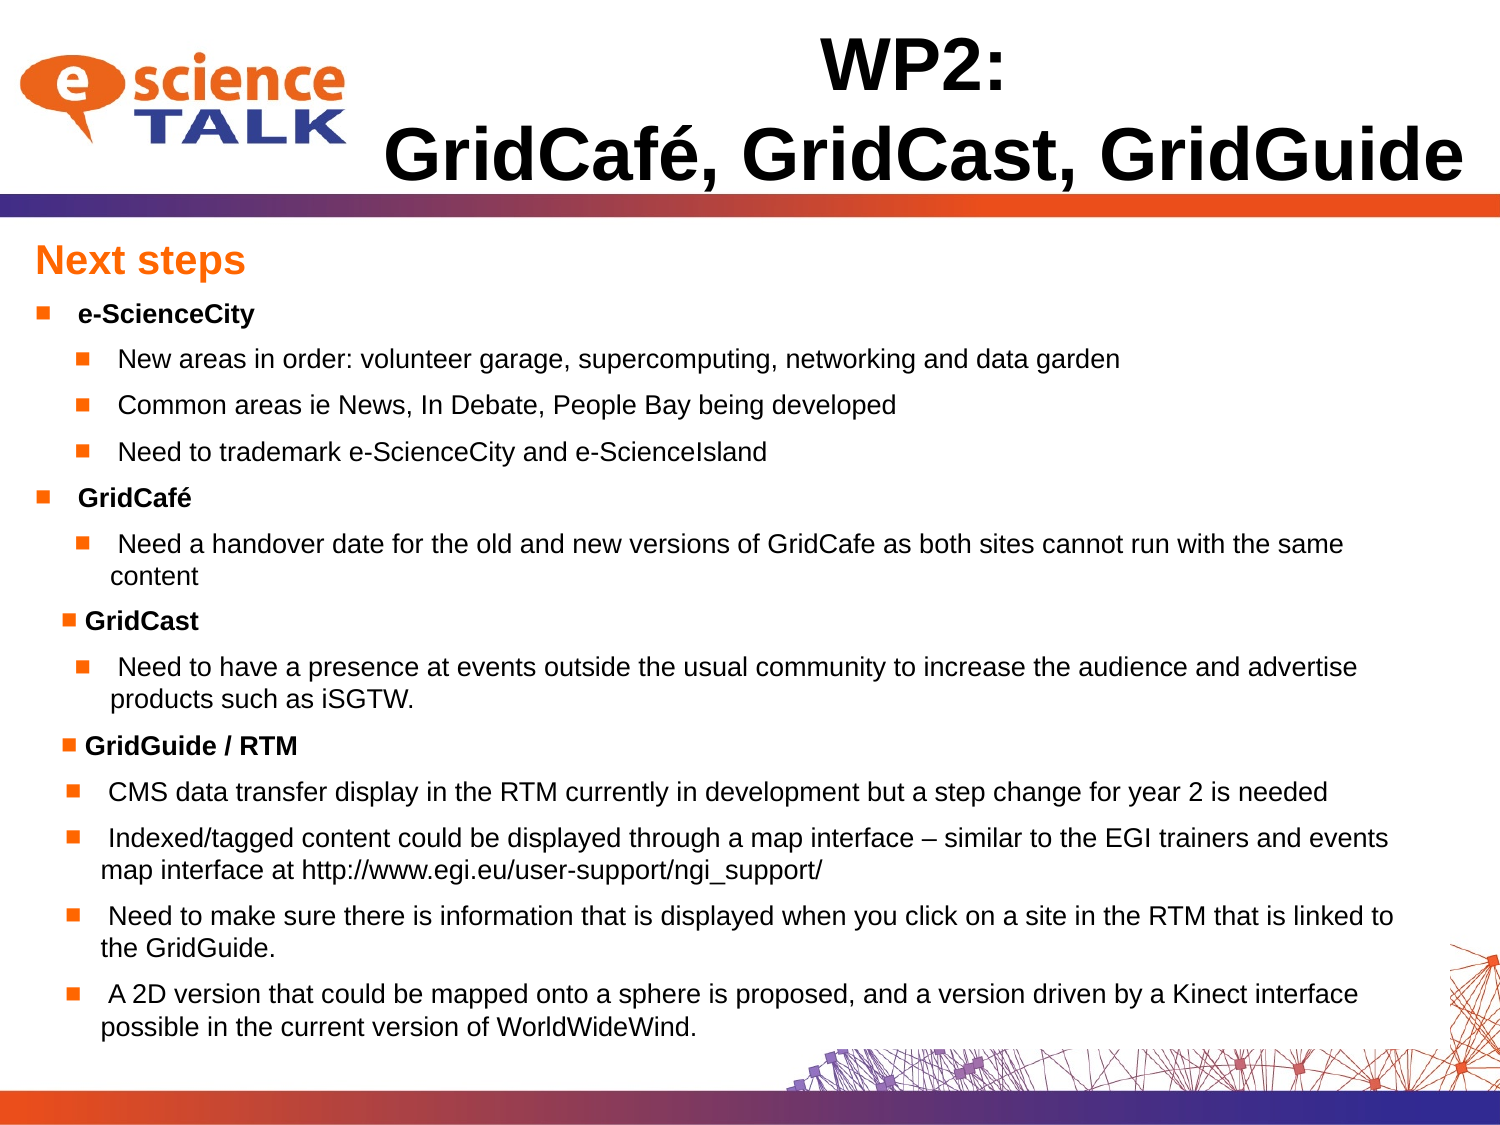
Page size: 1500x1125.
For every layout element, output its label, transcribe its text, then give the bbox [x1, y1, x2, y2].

picture [0, 0, 1500, 1125]
title WP2: GridCafé, GridCast, GridGuide [249, 11, 1500, 200]
text_box Next steps e-ScienceCity New areas in order: volunteer garage, supercomputing, networking and data garden Common areas ie News, In Debate, People Bay being developed Need to trademark e-ScienceCity and e-ScienceIsland GridCafé Need a handover date for the old and new versions of GridCafe as both sites cannot run with the same content GridCast Need to have a presence at events outside the usual community to increase the audience and advertise products such as iSGTW. GridGuide / RTM CMS data transfer display in the RTM currently in development but a step change for year 2 is needed Indexed/tagged content could be displayed through a map interface – similar to the EGI trainers and events map interface at http://www.egi.eu/user-support/ngi_support/ Need to make sure there is information that is displayed when you click on a site in the RTM that is linked to the GridGuide. A 2D version that could be mapped onto a sphere is proposed, and a version driven by a Kinect interface possible in the current version of WorldWideWind. [20, 224, 1450, 1050]
